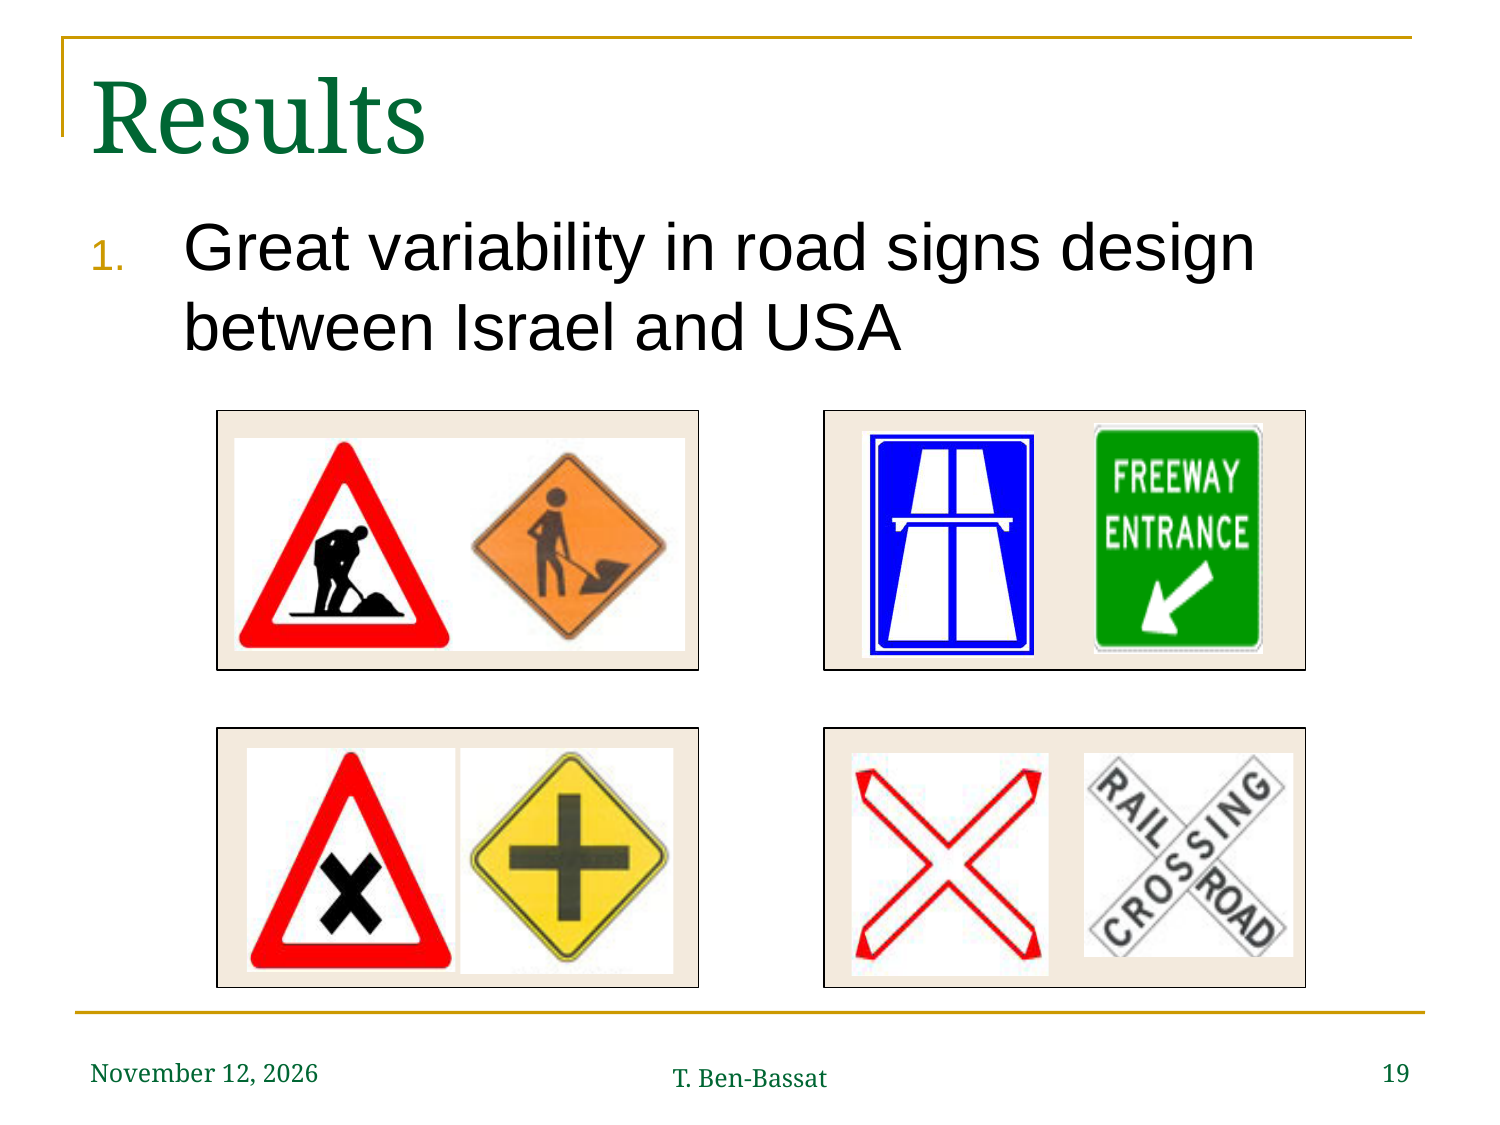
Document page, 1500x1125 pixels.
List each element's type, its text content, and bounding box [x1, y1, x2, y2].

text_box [216, 410, 699, 671]
slide_number 19 [1074, 1023, 1426, 1100]
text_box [823, 727, 1306, 988]
footer T. Ben-Bassat [512, 1024, 988, 1101]
title Results [75, 45, 1425, 196]
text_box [216, 727, 699, 988]
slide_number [74, 1023, 426, 1100]
list Great variability in road signs design between Israel and USA [75, 196, 1425, 1006]
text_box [823, 410, 1306, 671]
